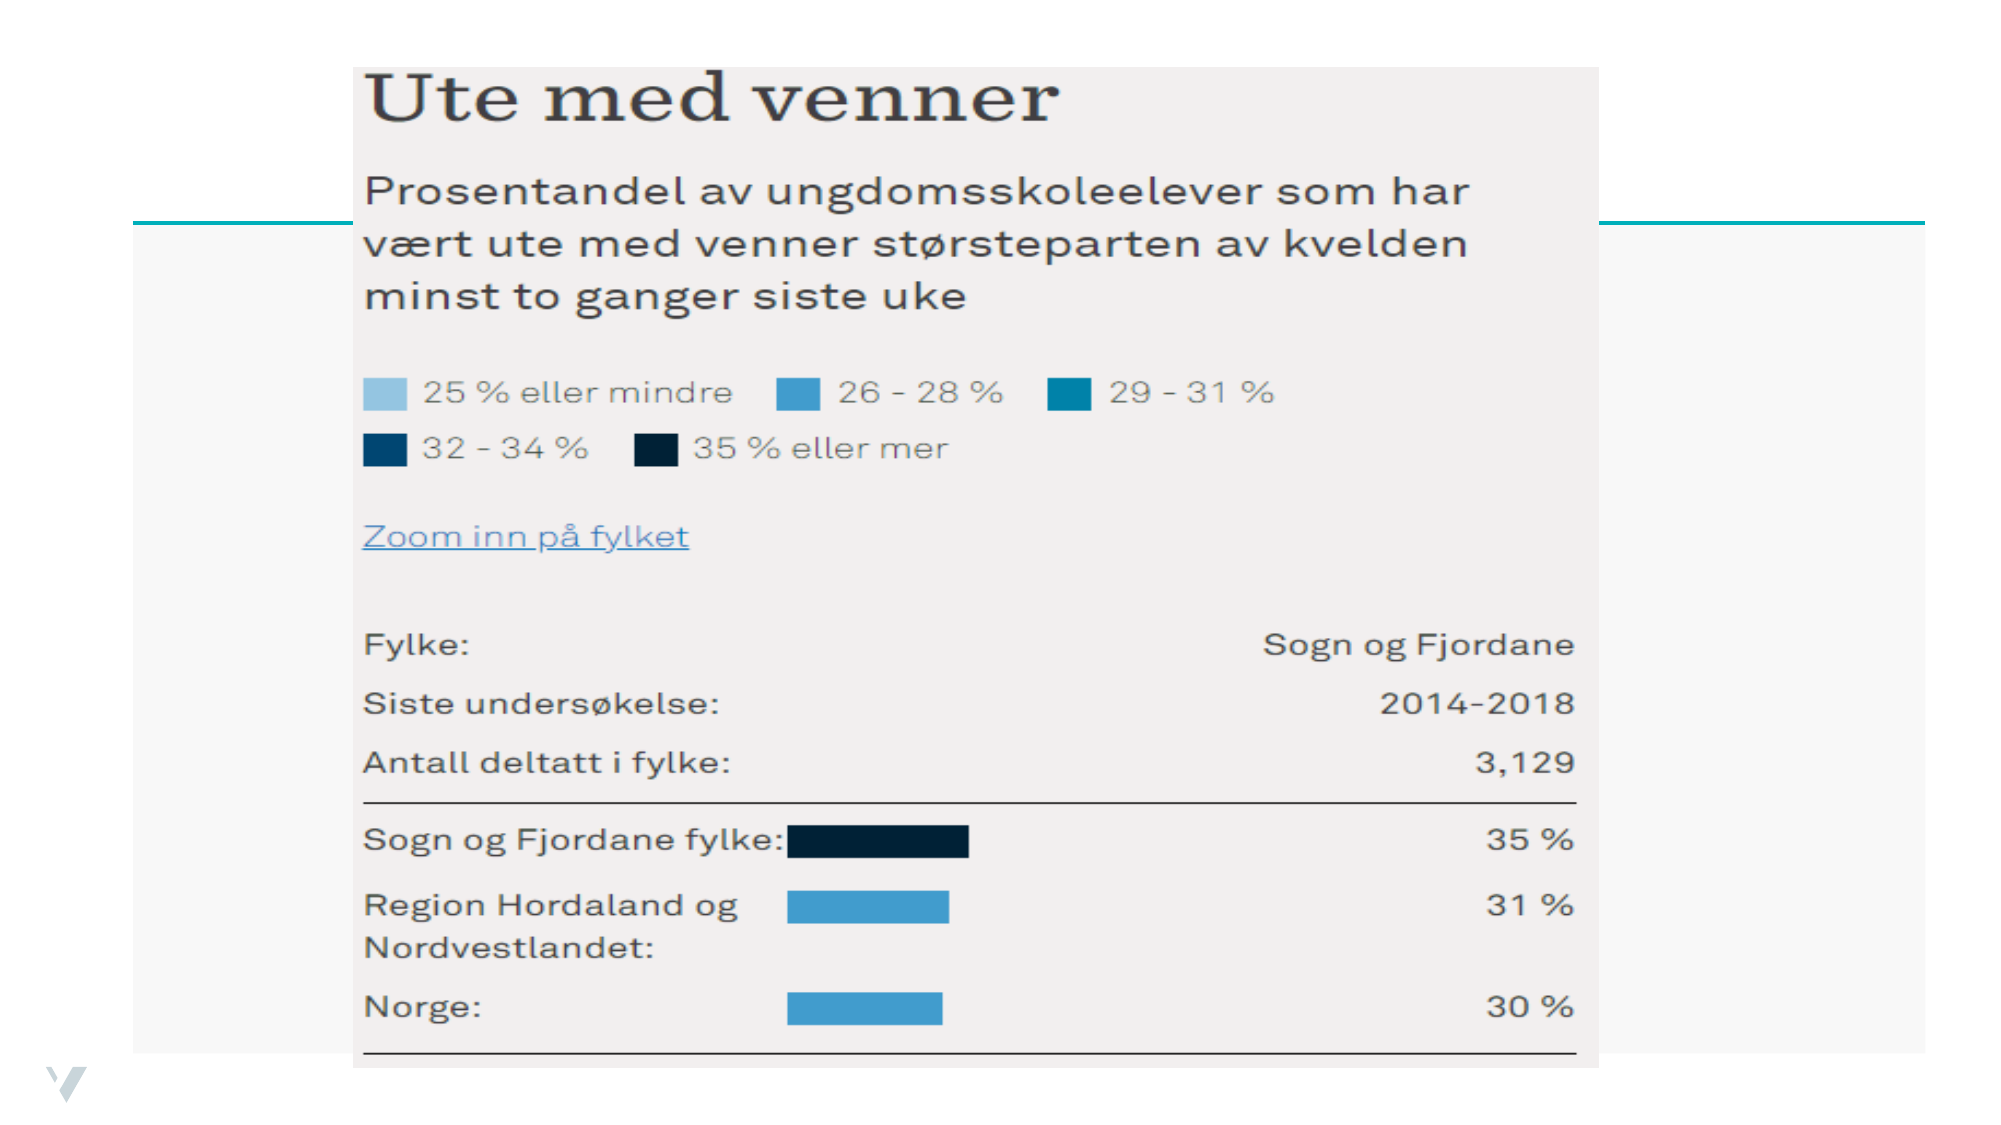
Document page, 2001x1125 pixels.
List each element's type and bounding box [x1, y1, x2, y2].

list [352, 67, 1599, 1068]
